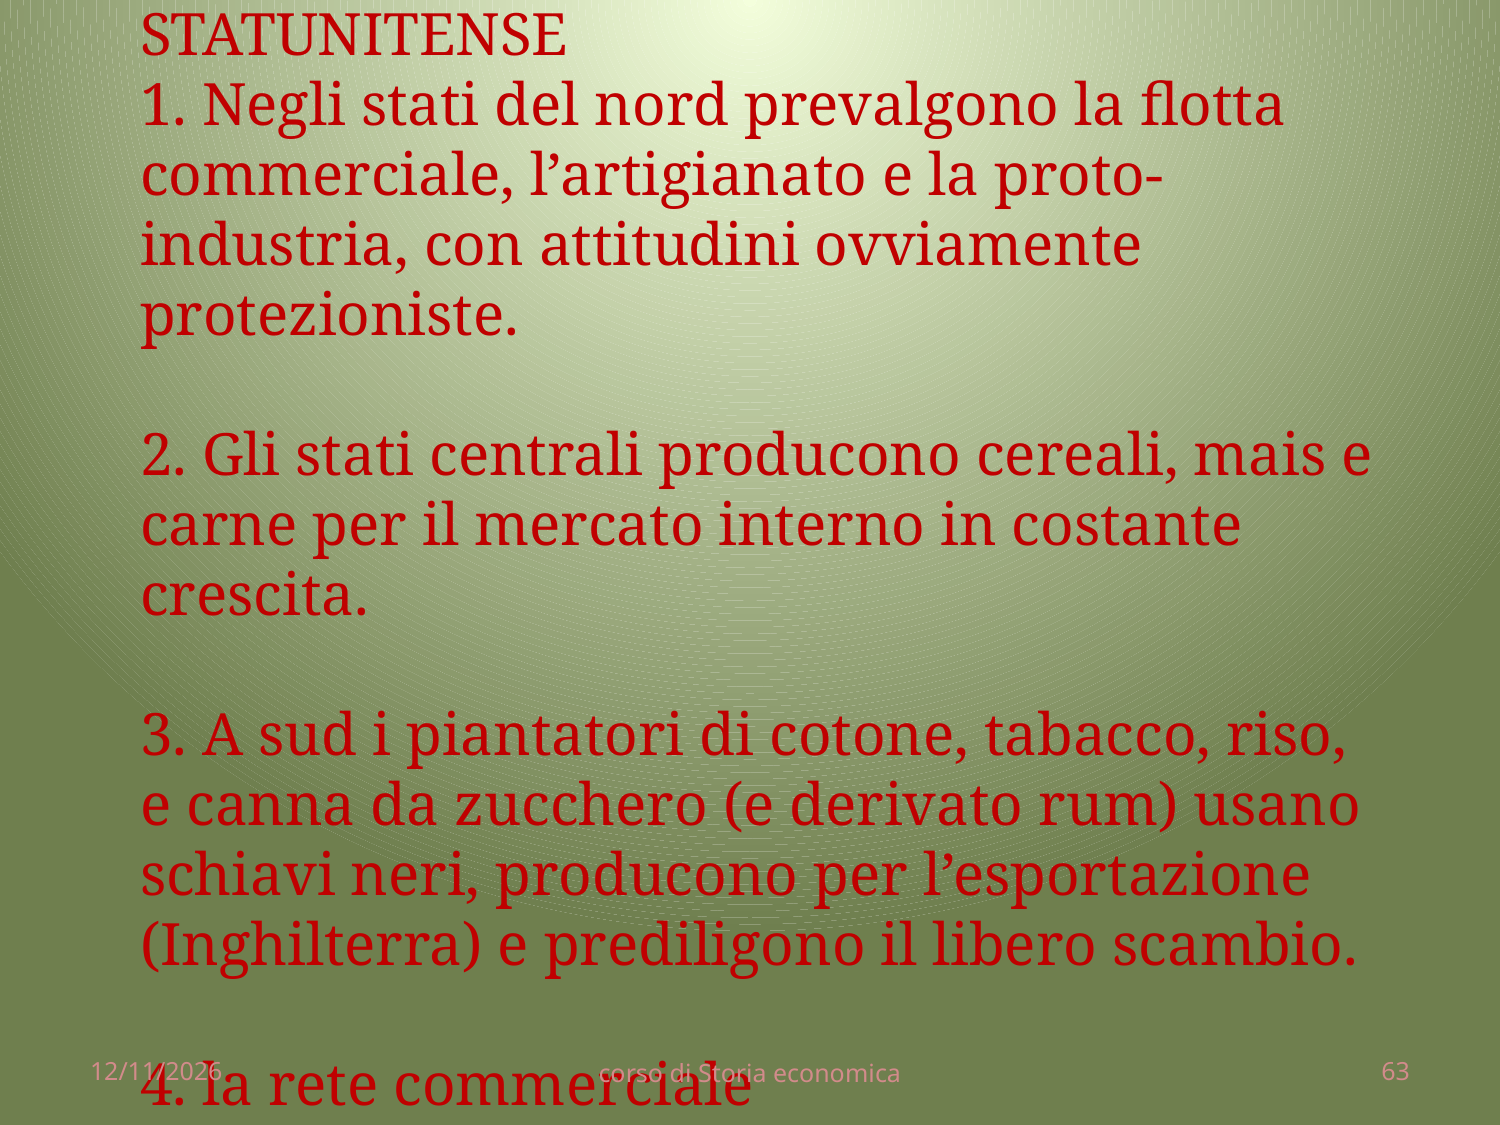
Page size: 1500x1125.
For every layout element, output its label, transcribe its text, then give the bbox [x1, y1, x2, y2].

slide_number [75, 1042, 425, 1103]
title Le divisioni dello spazio statunitense 1. Negli stati del nord prevalgono la flotta commerciale, l’artigianato e la proto-industria, con attitudini ovviamente protezioniste. 2. Gli stati centrali producono cereali, mais e carne per il mercato interno in costante crescita. 3. A sud i piantatori di cotone, tabacco, riso, e canna da zucchero (e derivato rum) usano schiavi neri, producono per l’esportazione (Inghilterra) e prediligono il libero scambio. 4. la rete commerciale [125, 0, 1400, 1125]
slide_number 63 [1074, 1042, 1425, 1103]
footer corso di Storia economica [512, 1042, 988, 1103]
